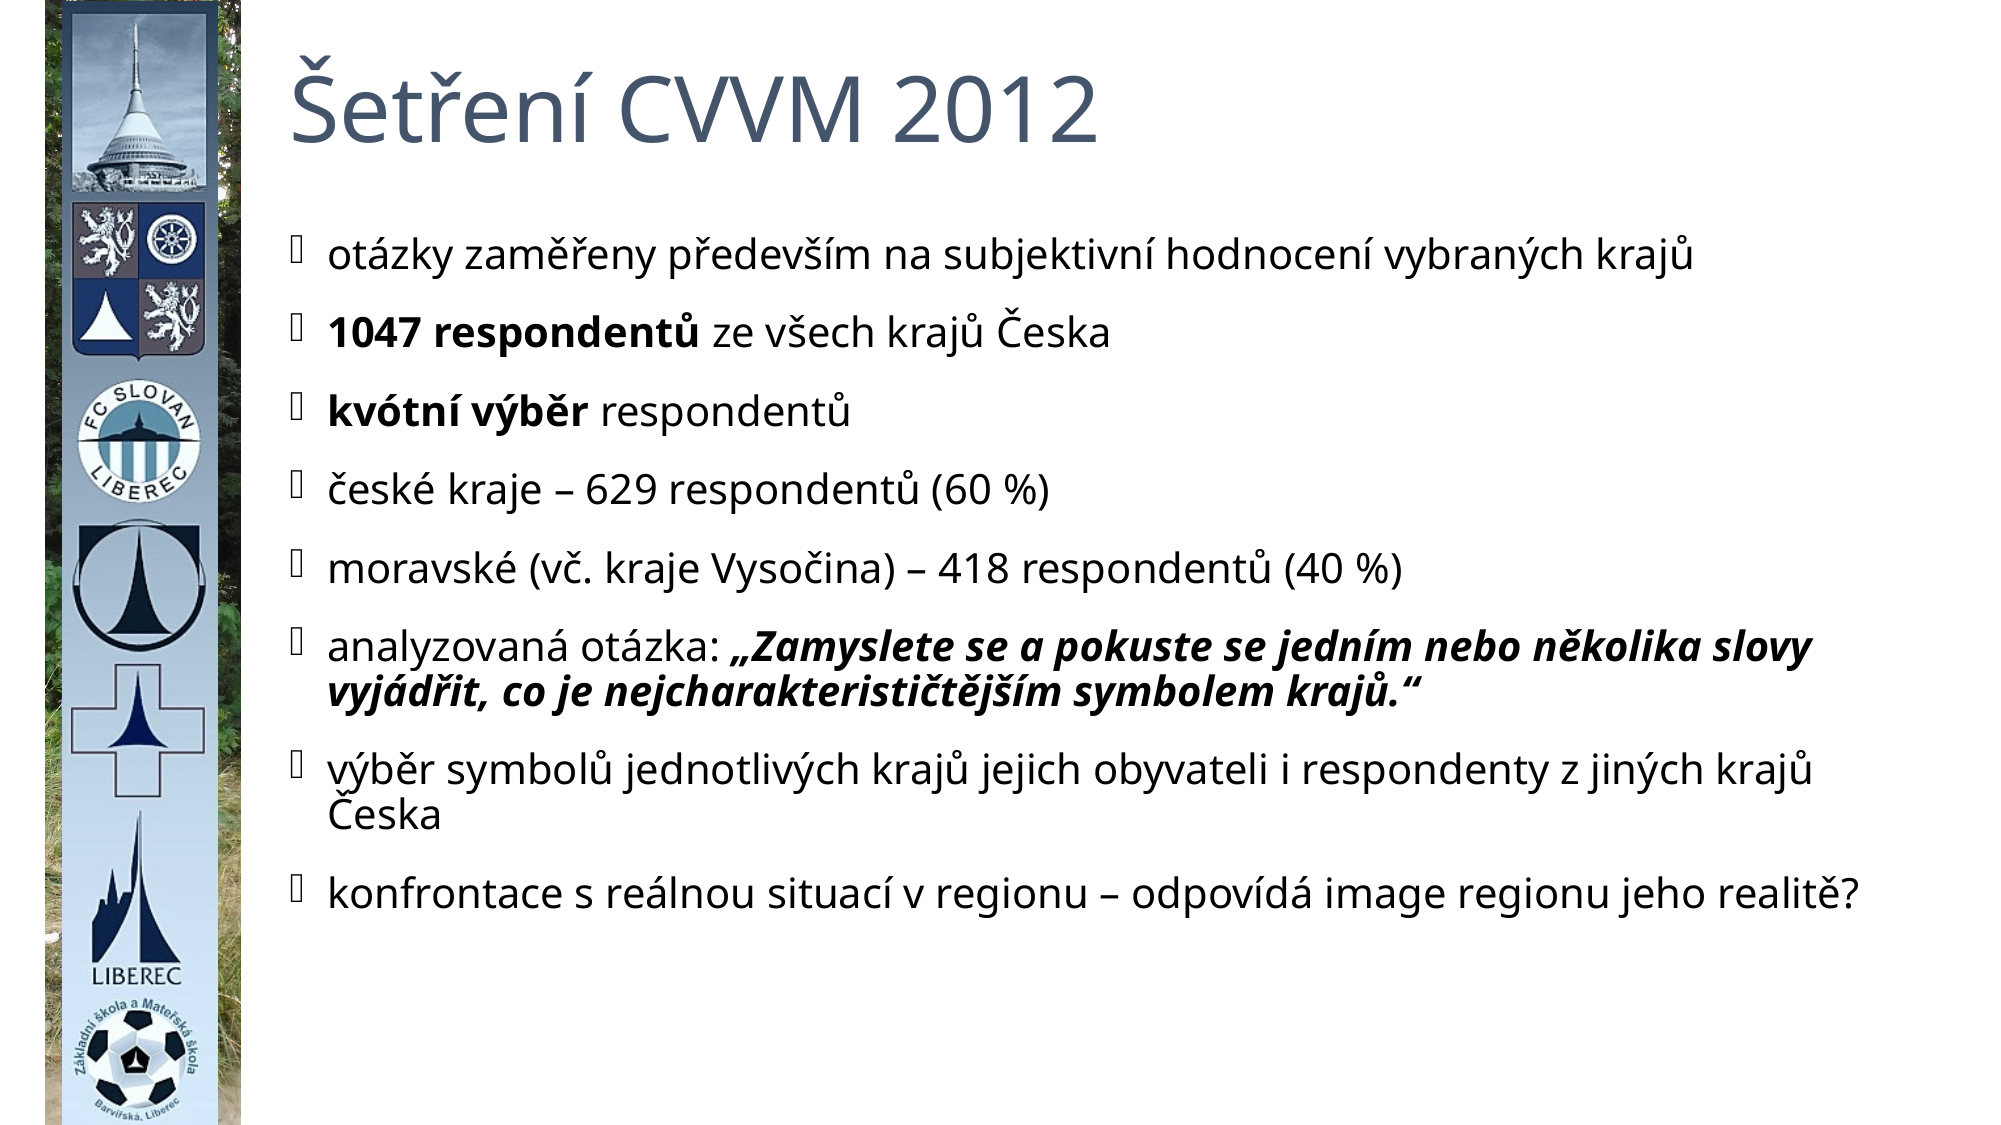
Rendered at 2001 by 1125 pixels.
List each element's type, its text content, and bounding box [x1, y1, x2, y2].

picture [45, 0, 241, 1125]
list Šetření CVVM 2012 otázky zaměřeny především na subjektivní hodnocení vybraných krajů 1047 respondentů ze všech krajů Česka kvótní výběr respondentů české kraje – 629 respondentů (60 %) moravské (vč. kraje Vysočina) – 418 respondentů (40 %) analyzovaná otázka: „Zamyslete se a pokuste se jedním nebo několika slovy vyjádřit, co je nejcharakterističtějším symbolem krajů.“ výběr symbolů jednotlivých krajů jejich obyvateli i respondenty z jiných krajů Česka konfrontace s reálnou situací v regionu – odpovídá image regionu jeho realitě? [274, 56, 1929, 1125]
